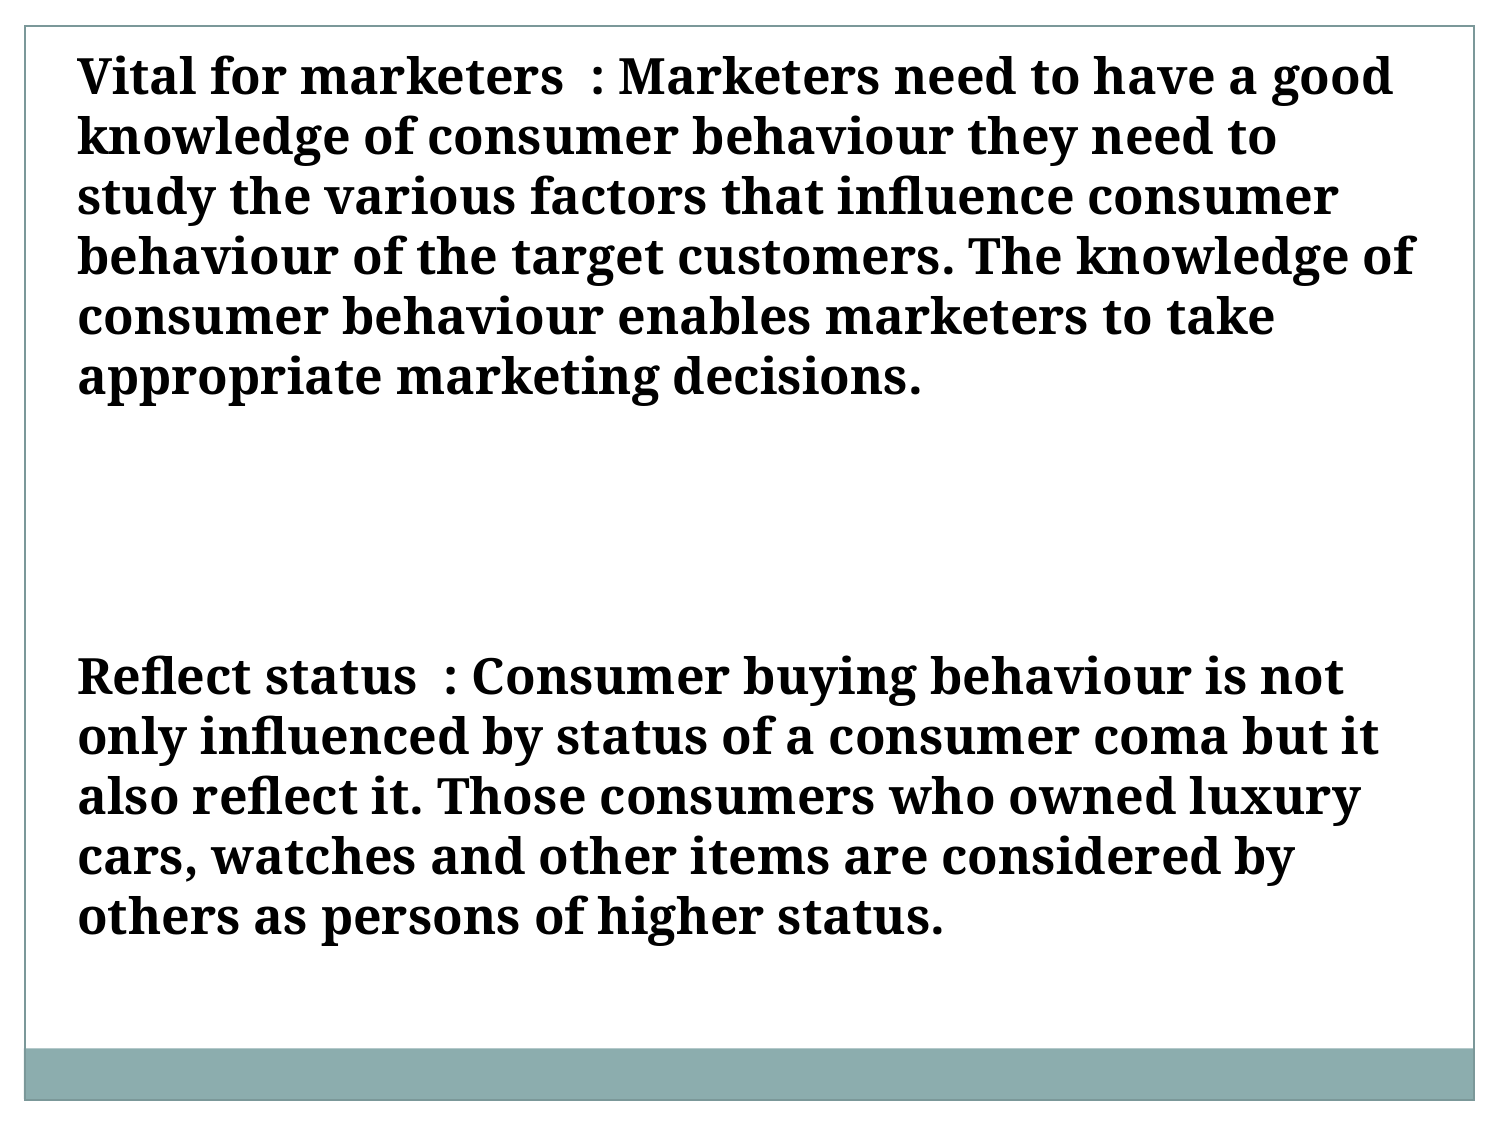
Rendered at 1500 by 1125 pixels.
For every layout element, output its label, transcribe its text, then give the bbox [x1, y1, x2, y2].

text_box Vital for marketers : Marketers need to have a good knowledge of consumer behaviour they need to study the various factors that influence consumer behaviour of the target customers. The knowledge of consumer behaviour enables marketers to take appropriate marketing decisions. Reflect status : Consumer buying behaviour is not only influenced by status of a consumer coma but it also reflect it. Those consumers who owned luxury cars, watches and other items are considered by others as persons of higher status. [62, 37, 1438, 1043]
